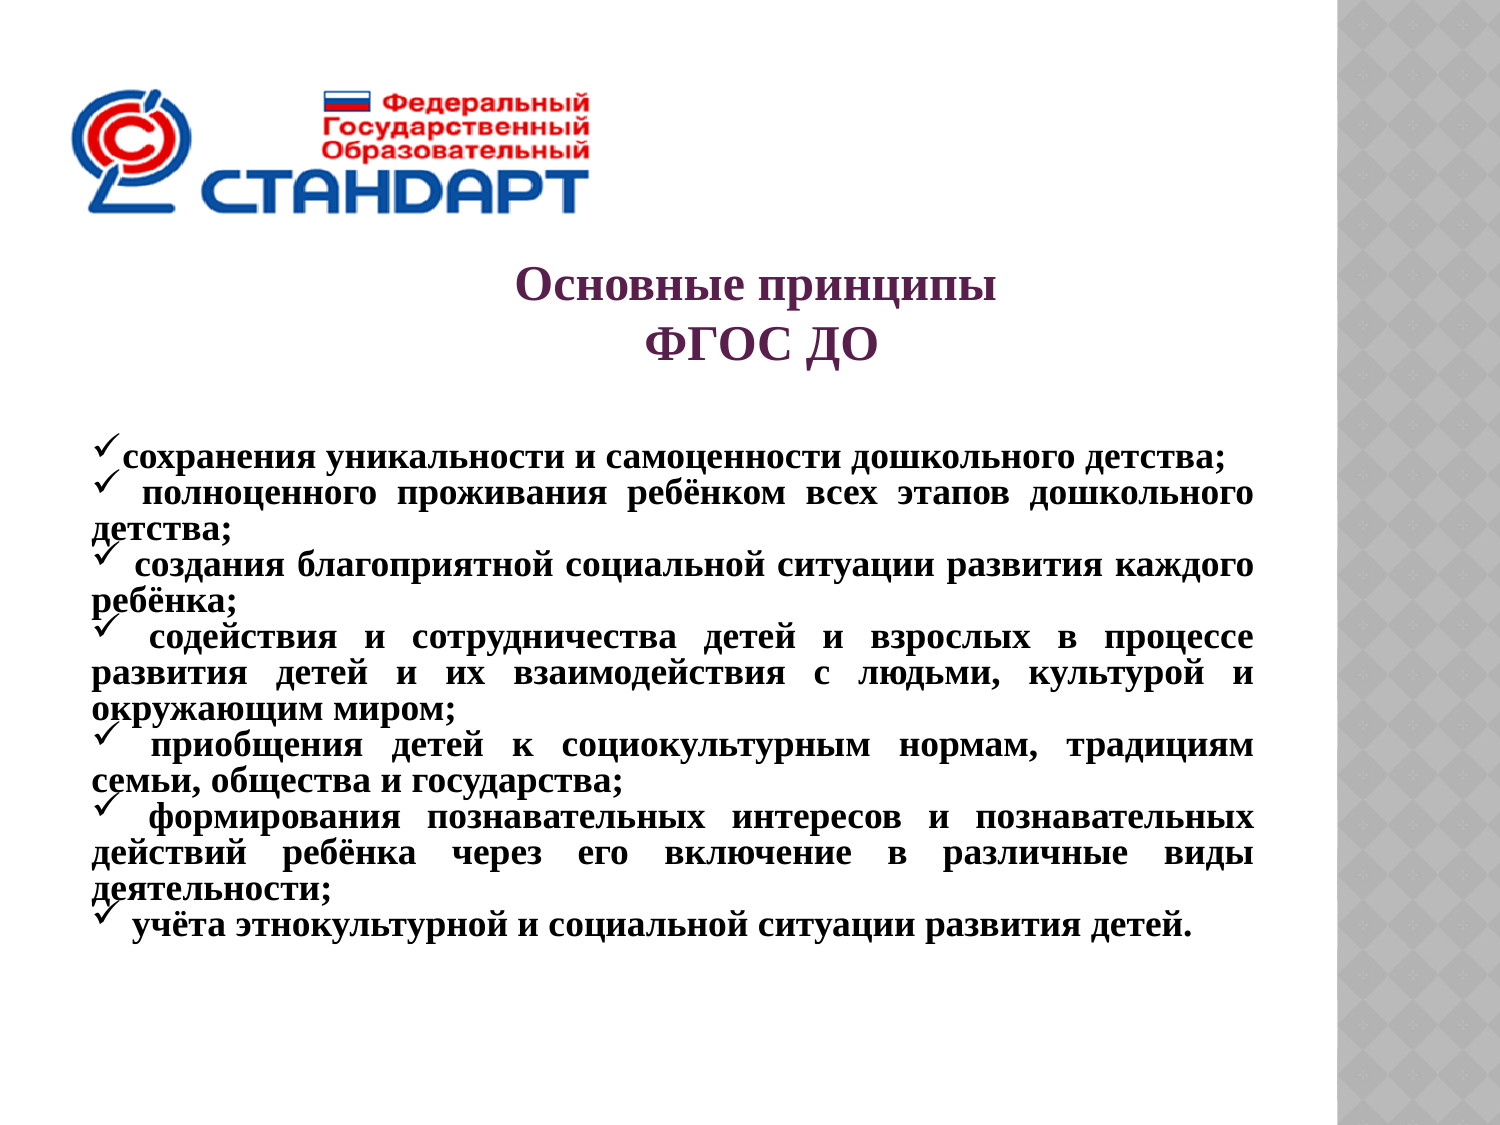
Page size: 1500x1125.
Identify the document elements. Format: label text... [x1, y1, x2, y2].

text_box сохранения уникальности и самоценности дошкольного детства; полноценного проживания ребёнком всех этапов дошкольного детства; создания благоприятной социальной ситуации развития каждого ребёнка; содействия и сотрудничества детей и взрослых в процессе развития детей и их взаимодействия с людьми, культурой и окружающим миром; приобщения детей к социокультурным нормам, традициям семьи, общества и государства; формирования познавательных интересов и познавательных действий ребёнка через его включение в различные виды деятельности; учёта этнокультурной и социальной ситуации развития детей. [76, 432, 1270, 951]
picture [52, 54, 633, 244]
text_box Основные принципы ФГОС ДО [466, 243, 1058, 379]
